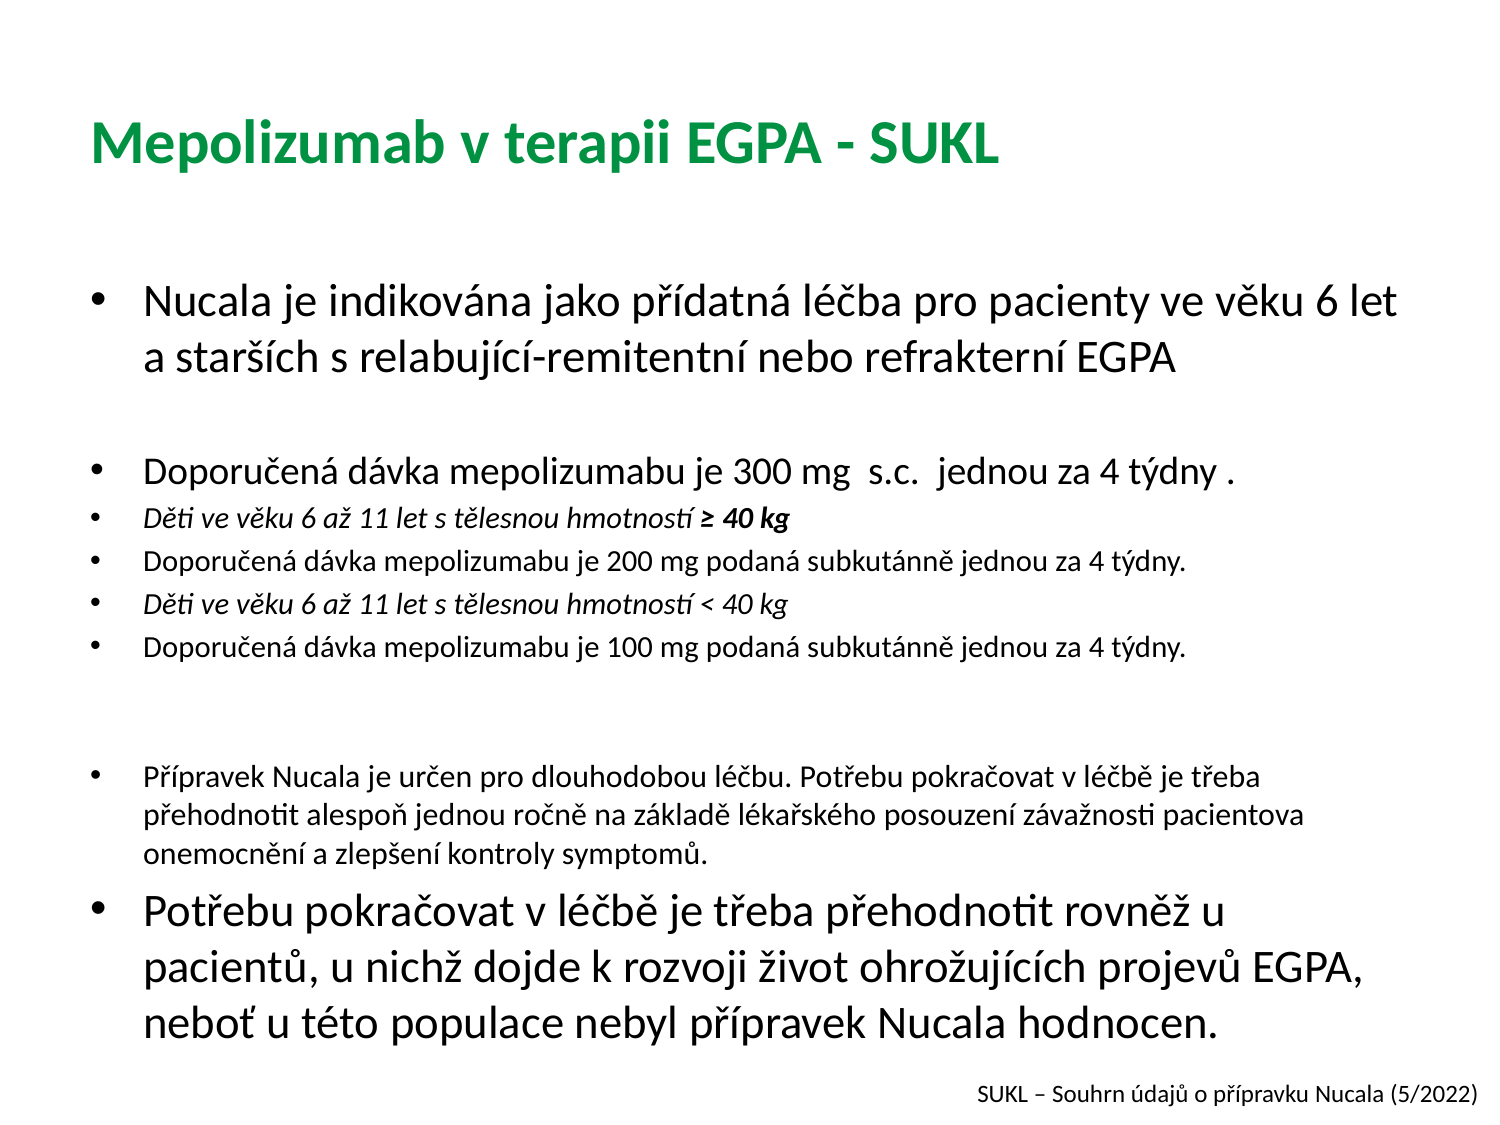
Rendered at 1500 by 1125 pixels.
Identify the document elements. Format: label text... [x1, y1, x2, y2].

title Mepolizumab v terapii EGPA - SUKL [75, 45, 1425, 233]
text_box SUKL – Souhrn údajů o přípravku Nucala (5/2022) [962, 1070, 1500, 1116]
list Nucala je indikována jako přídatná léčba pro pacienty ve věku 6 let a starších s relabující-remitentní nebo refrakterní EGPA Doporučená dávka mepolizumabu je 300 mg s.c. jednou za 4 týdny . Děti ve věku 6 až 11 let s tělesnou hmotností ≥ 40 kg Doporučená dávka mepolizumabu je 200 mg podaná subkutánně jednou za 4 týdny. Děti ve věku 6 až 11 let s tělesnou hmotností < 40 kg Doporučená dávka mepolizumabu je 100 mg podaná subkutánně jednou za 4 týdny. Přípravek Nucala je určen pro dlouhodobou léčbu. Potřebu pokračovat v léčbě je třeba přehodnotit alespoň jednou ročně na základě lékařského posouzení závažnosti pacientova onemocnění a zlepšení kontroly symptomů. Potřebu pokračovat v léčbě je třeba přehodnotit rovněž u pacientů, u nichž dojde k rozvoji život ohrožujících projevů EGPA, neboť u této populace nebyl přípravek Nucala hodnocen. [75, 262, 1425, 1071]
